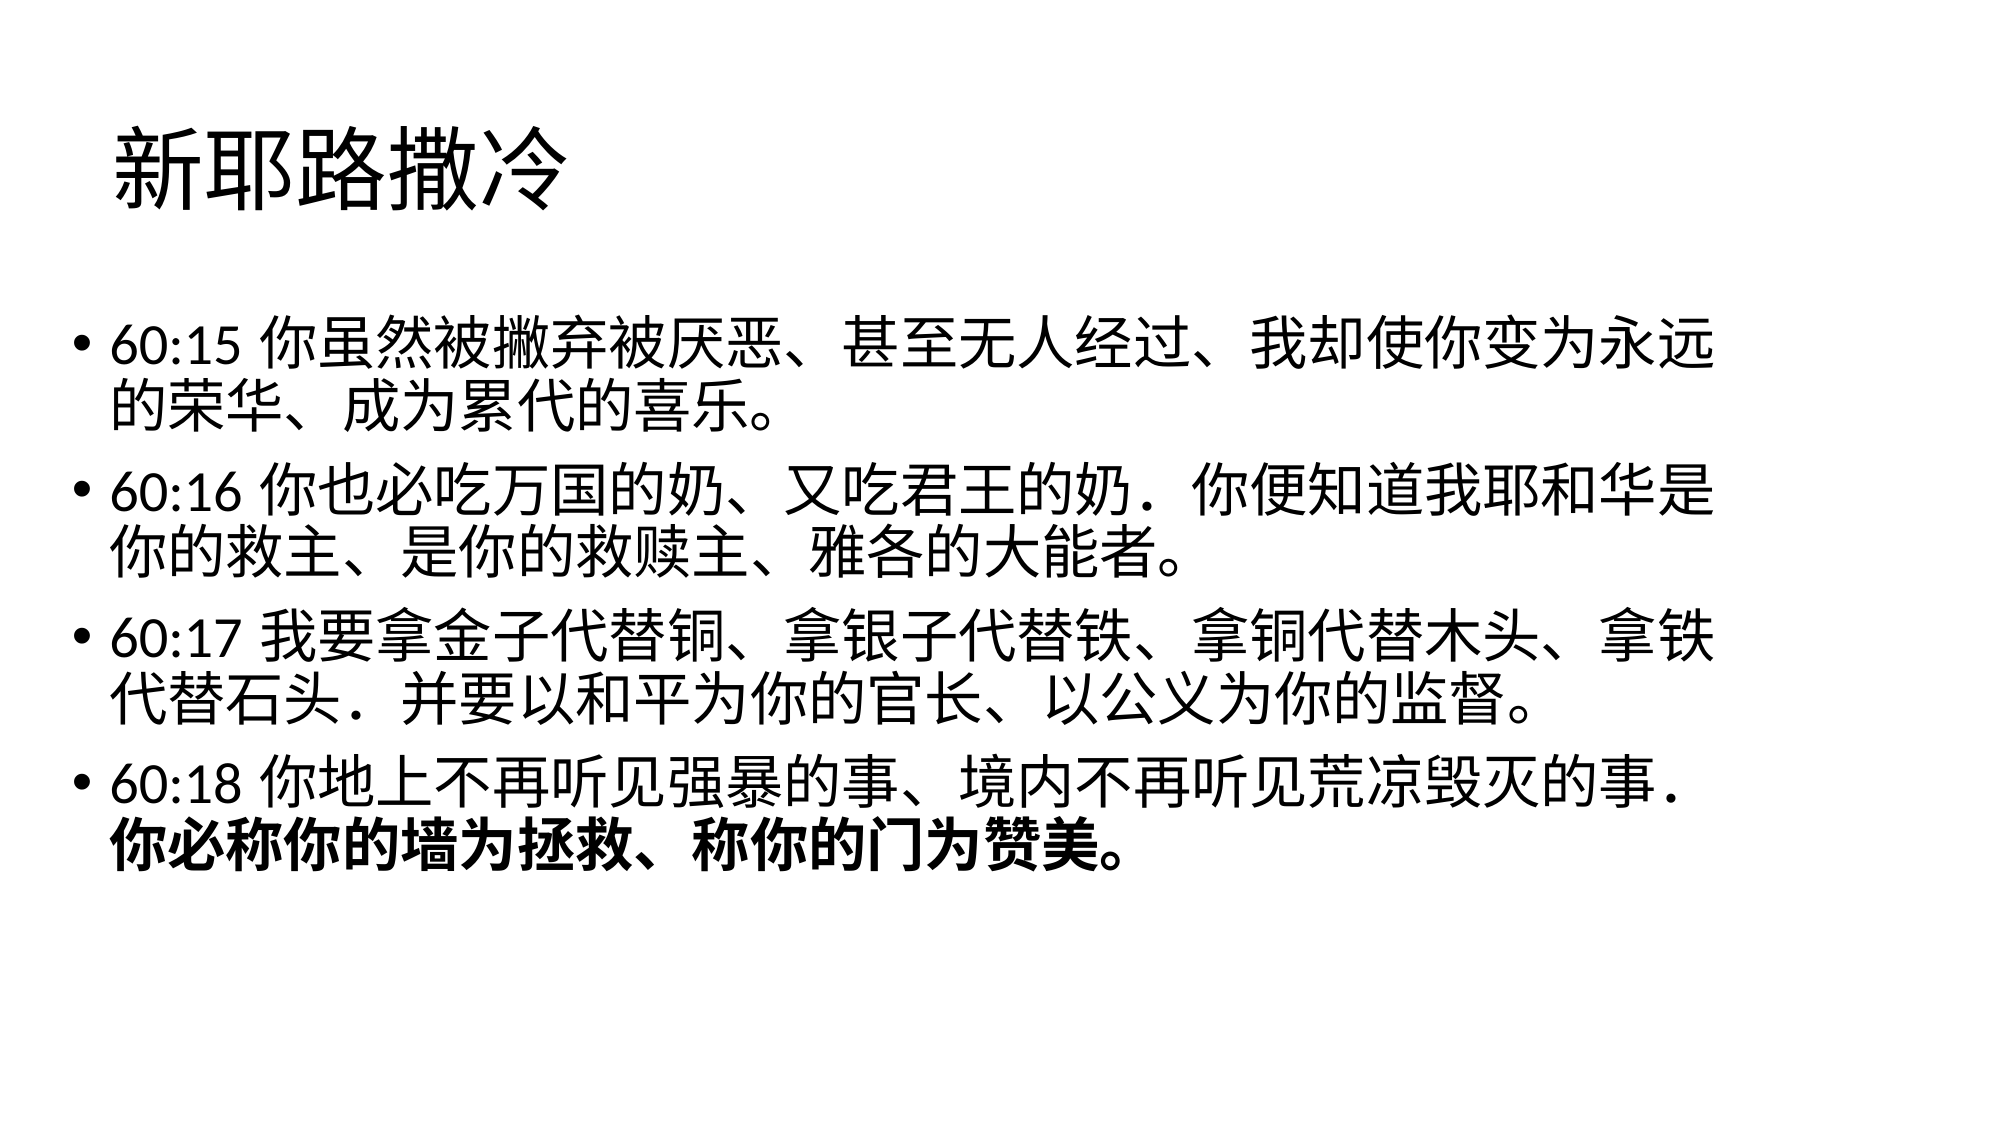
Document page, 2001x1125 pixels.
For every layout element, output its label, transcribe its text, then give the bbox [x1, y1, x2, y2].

list 60:15 你虽然被撇弃被厌恶、甚至无人经过、我却使你变为永远的荣华、成为累代的喜乐。 60:16 你也必吃万国的奶、又吃君王的奶．你便知道我耶和华是你的救主、是你的救赎主、雅各的大能者。 60:17 我要拿金子代替铜、拿银子代替铁、拿铜代替木头、拿铁代替石头．并要以和平为你的官长、以公义为你的监督。 60:18 你地上不再听见强暴的事、境内不再听见荒凉毁灭的事．你必称你的墙为拯救、称你的门为赞美。 [56, 306, 1782, 1125]
title 新耶路撒冷 [97, 88, 1823, 260]
